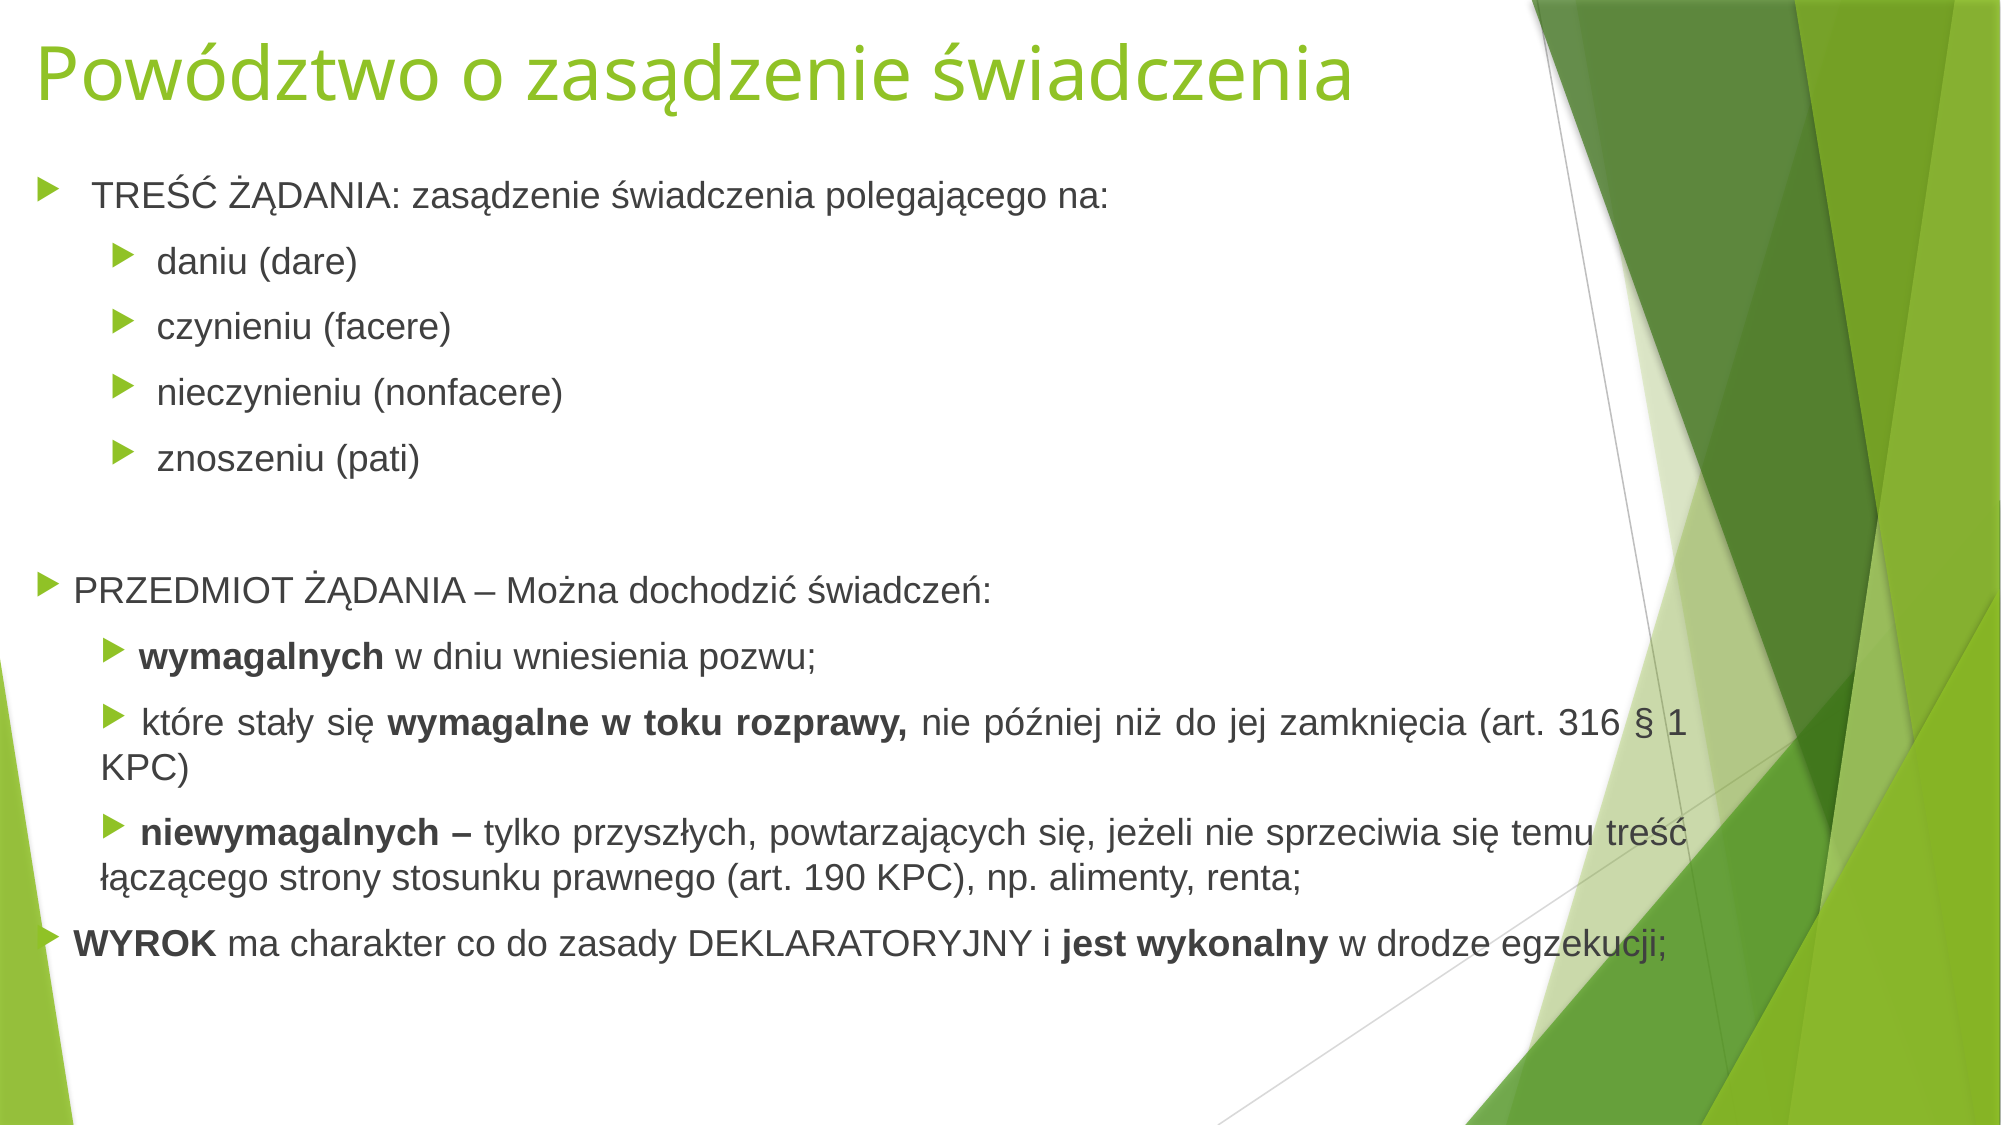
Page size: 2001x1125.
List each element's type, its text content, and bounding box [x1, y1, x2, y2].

list TREŚĆ ŻĄDANIA: zasądzenie świadczenia polegającego na: daniu (dare) czynieniu (facere) nieczynieniu (nonfacere) znoszeniu (pati) PRZEDMIOT ŻĄDANIA – Można dochodzić świadczeń: wymagalnych w dniu wniesienia pozwu; które stały się wymagalne w toku rozprawy, nie później niż do jej zamknięcia (art. 316 § 1 KPC) niewymagalnych – tylko przyszłych, powtarzających się, jeżeli nie sprzeciwia się temu treść łączącego strony stosunku prawnego (art. 190 KPC), np. alimenty, renta; WYROK ma charakter co do zasady DEKLARATORYJNY i jest wykonalny w drodze egzekucji; [19, 163, 1703, 1101]
title Powództwo o zasądzenie świadczenia [19, 18, 1431, 163]
